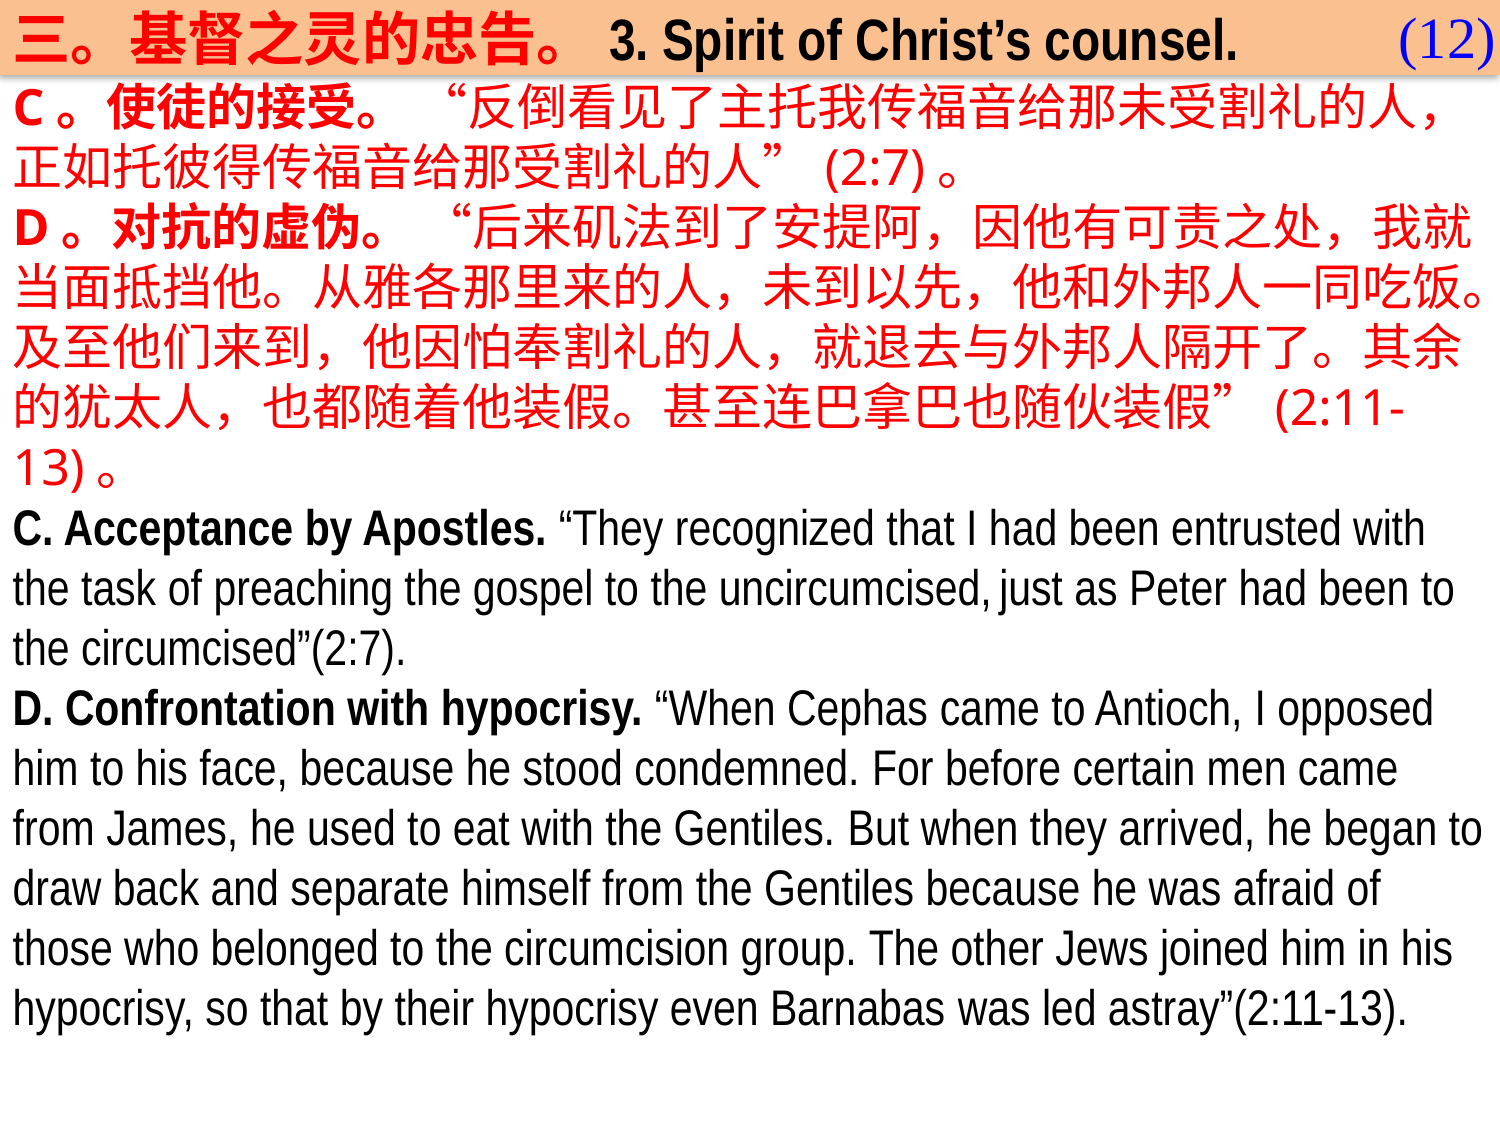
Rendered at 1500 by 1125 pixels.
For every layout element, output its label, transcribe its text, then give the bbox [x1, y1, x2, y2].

text_box (12) [1383, 0, 1500, 78]
text_box 三。基督之灵的忠告。3. Spirit of Christ’s counsel. [0, 0, 1500, 80]
text_box C。使徒的接受。 “反倒看见了主托我传福音给那未受割礼的人，正如托彼得传福音给那受割礼的人”(2:7)。 D。对抗的虚伪。 “后来矶法到了安提阿，因他有可责之处，我就当面抵挡他。从雅各那里来的人，未到以先，他和外邦人一同吃饭。及至他们来到，他因怕奉割礼的人，就退去与外邦人隔开了。其余的犹太人，也都随着他装假。甚至连巴拿巴也随伙装假”(2:11-13)。 C. Acceptance by Apostles. “They recognized that I had been entrusted with the task of preaching the gospel to the uncircumcised, just as Peter had been to the circumcised”(2:7). D. Confrontation with hypocrisy. “When Cephas came to Antioch, I opposed him to his face, because he stood condemned. For before certain men came from James, he used to eat with the Gentiles. But when they arrived, he began to draw back and separate himself from the Gentiles because he was afraid of those who belonged to the circumcision group. The other Jews joined him in his hypocrisy, so that by their hypocrisy even Barnabas was led astray”(2:11-13). [0, 82, 1500, 1044]
